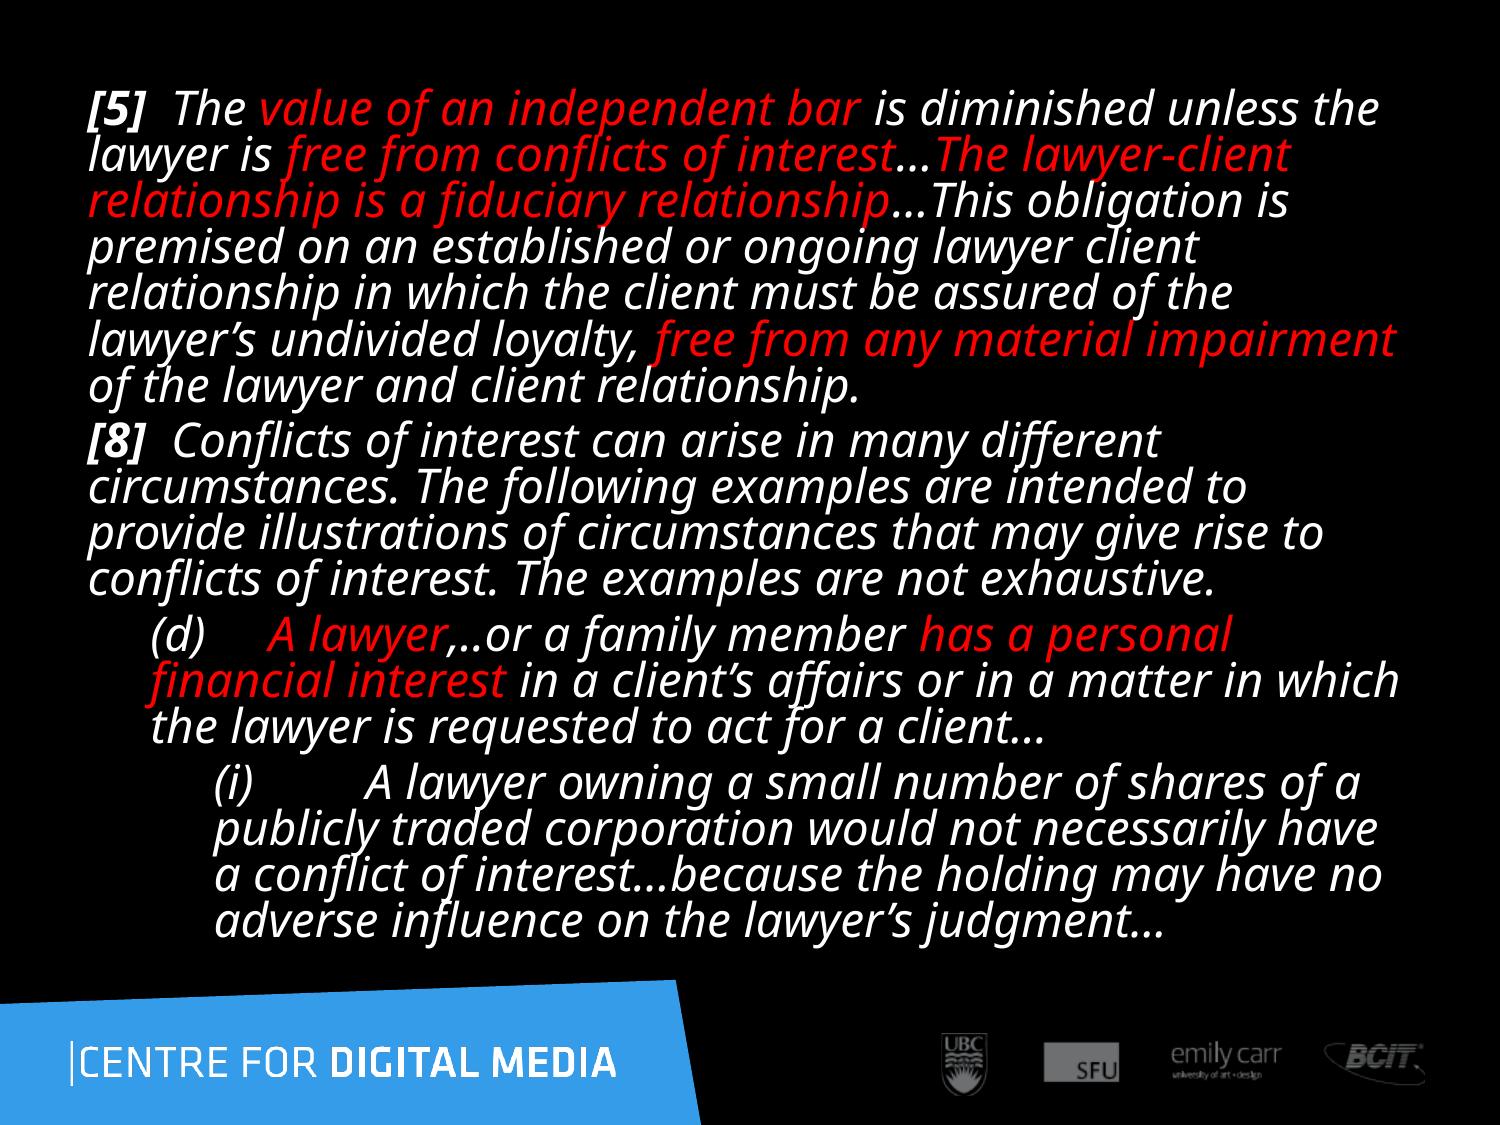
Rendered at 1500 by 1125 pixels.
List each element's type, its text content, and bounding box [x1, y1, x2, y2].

list [5] The value of an independent bar is diminished unless the lawyer is free from conflicts of interest…The lawyer-client relationship is a fiduciary relationship…This obligation is premised on an established or ongoing lawyer client relationship in which the client must be assured of the lawyer’s undivided loyalty, free from any material impairment of the lawyer and client relationship. [8] Conflicts of interest can arise in many different circumstances. The following examples are intended to provide illustrations of circumstances that may give rise to conflicts of interest. The examples are not exhaustive. (d) A lawyer,..or a family member has a personal financial interest in a client’s affairs or in a matter in which the lawyer is requested to act for a client… (i) A lawyer owning a small number of shares of a publicly traded corporation would not necessarily have a conflict of interest…because the holding may have no adverse influence on the lawyer’s judgment... [75, 76, 1425, 960]
